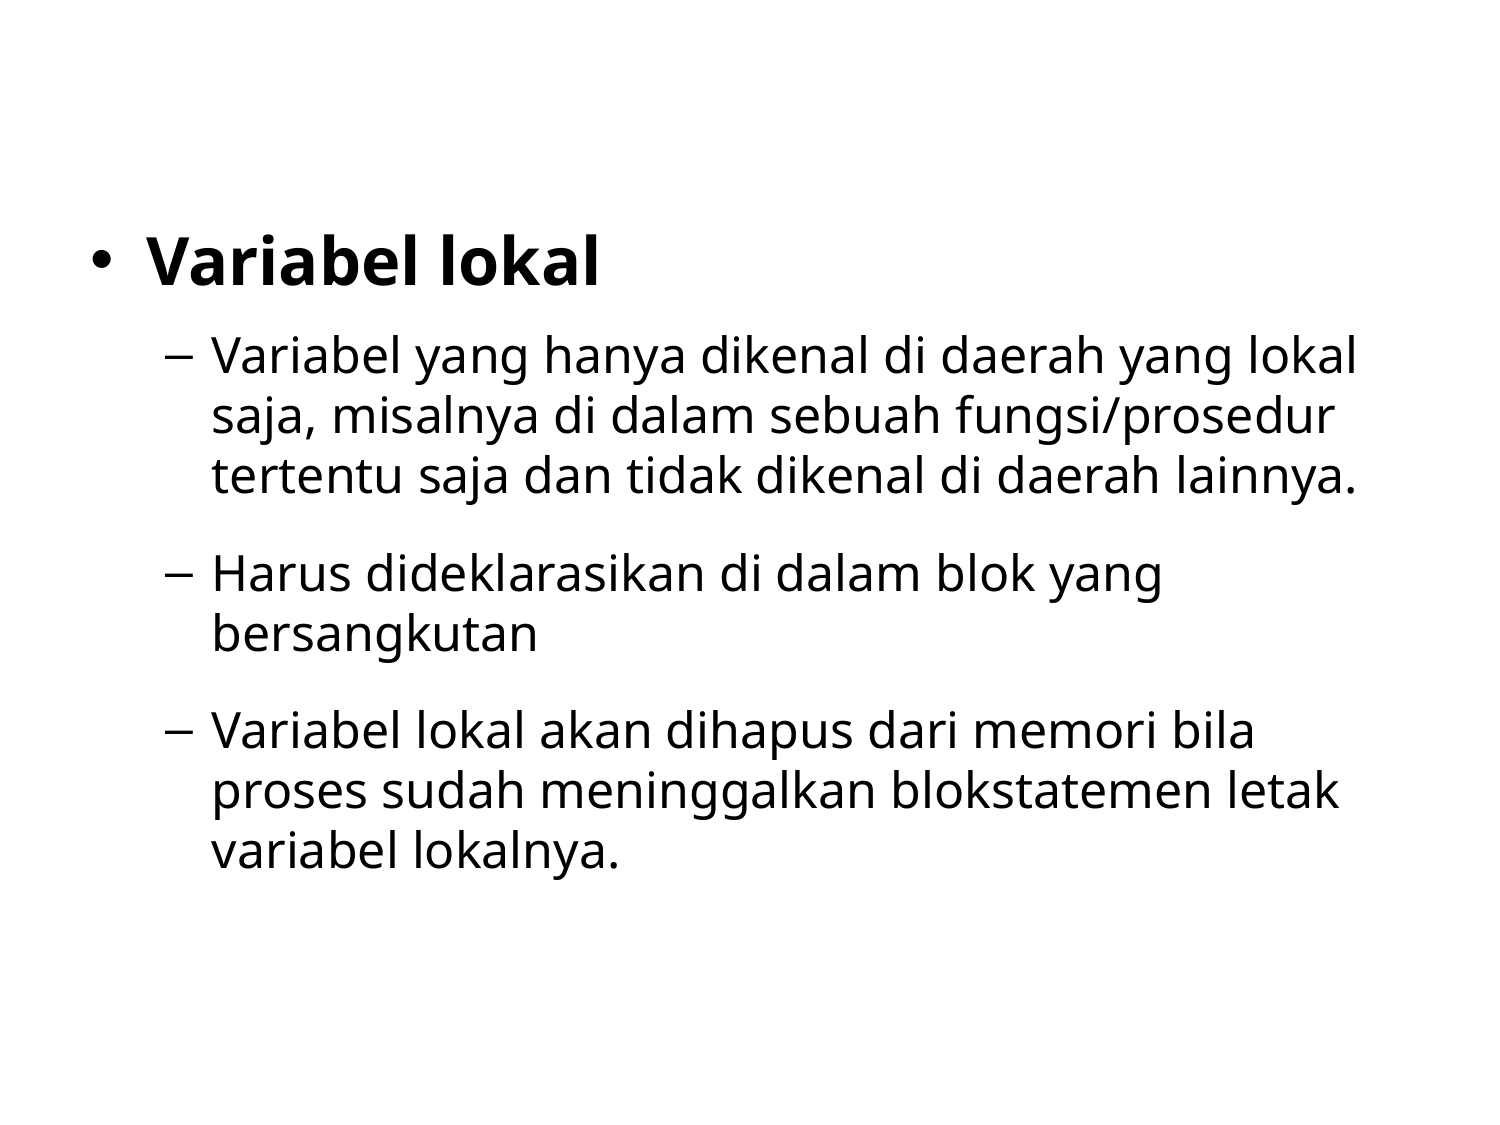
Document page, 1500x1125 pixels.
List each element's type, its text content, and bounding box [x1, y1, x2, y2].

list Variabel lokal Variabel yang hanya dikenal di daerah yang lokal saja, misalnya di dalam sebuah fungsi/prosedur tertentu saja dan tidak dikenal di daerah lainnya. Harus dideklarasikan di dalam blok yang bersangkutan Variabel lokal akan dihapus dari memori bila proses sudah meninggalkan blokstatemen letak variabel lokalnya. [75, 210, 1425, 1079]
